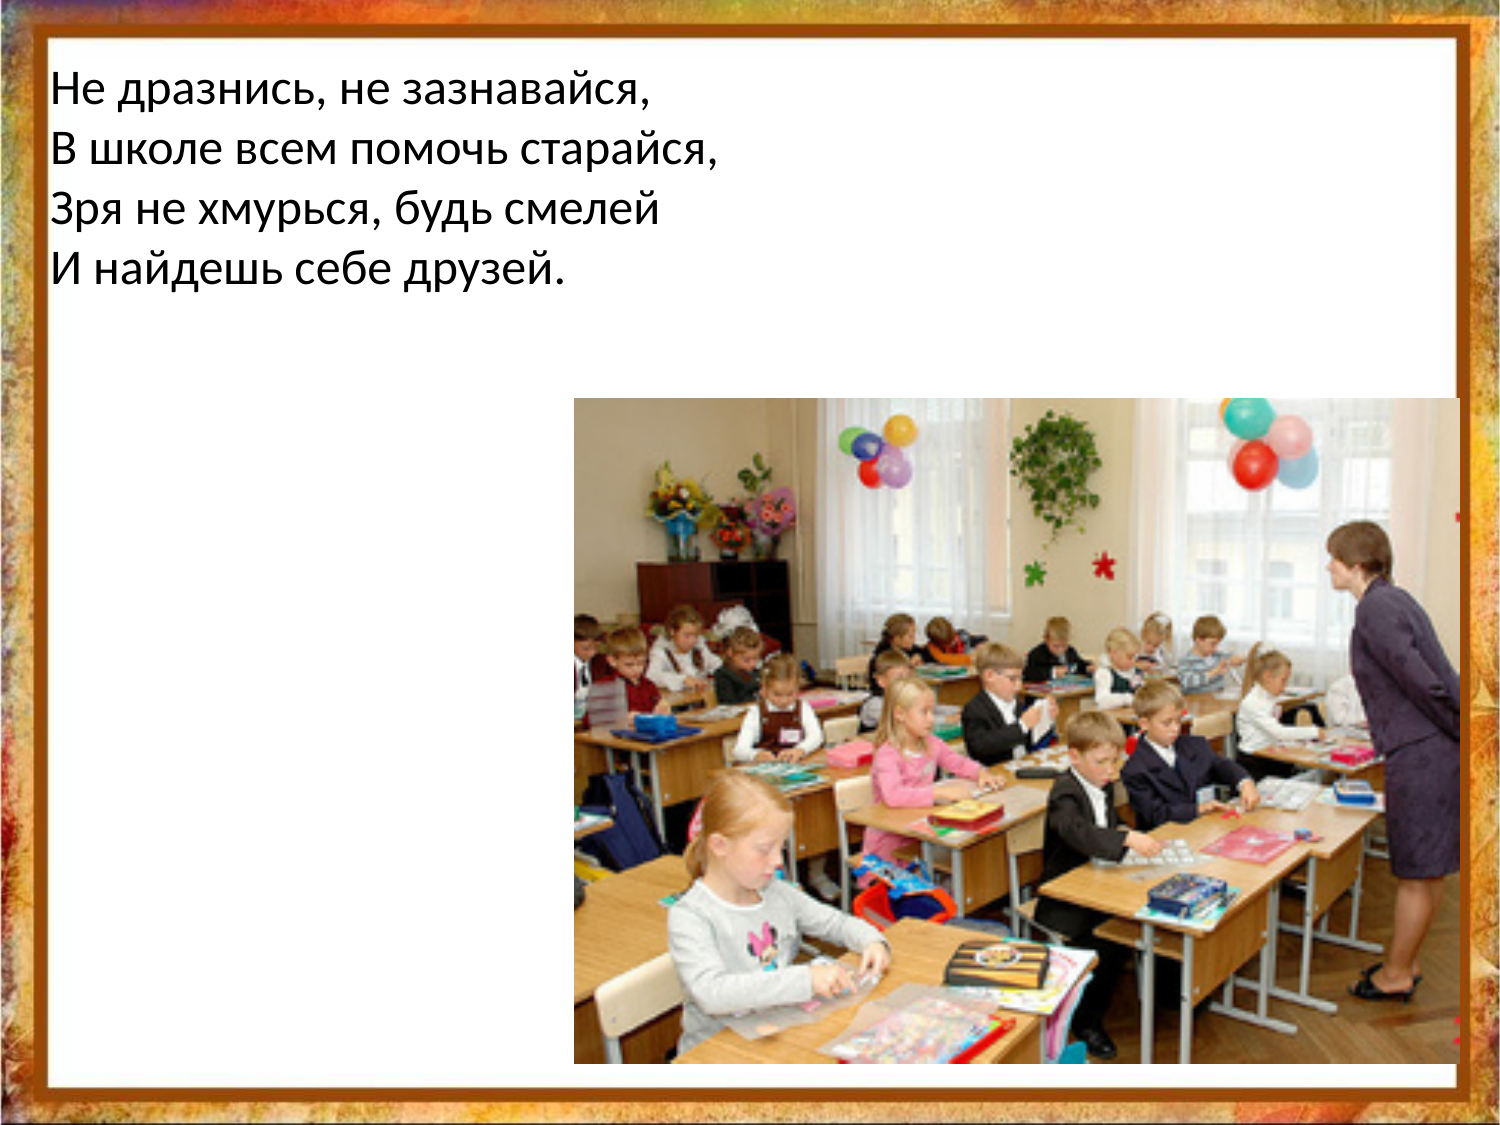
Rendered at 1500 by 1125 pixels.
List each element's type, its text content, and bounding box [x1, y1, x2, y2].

text_box Не дразнись, не зазнавайся, В школе всем помочь старайся, Зря не хмурься, будь смелей И найдешь себе друзей. [35, 46, 809, 302]
picture [0, 0, 1500, 1125]
